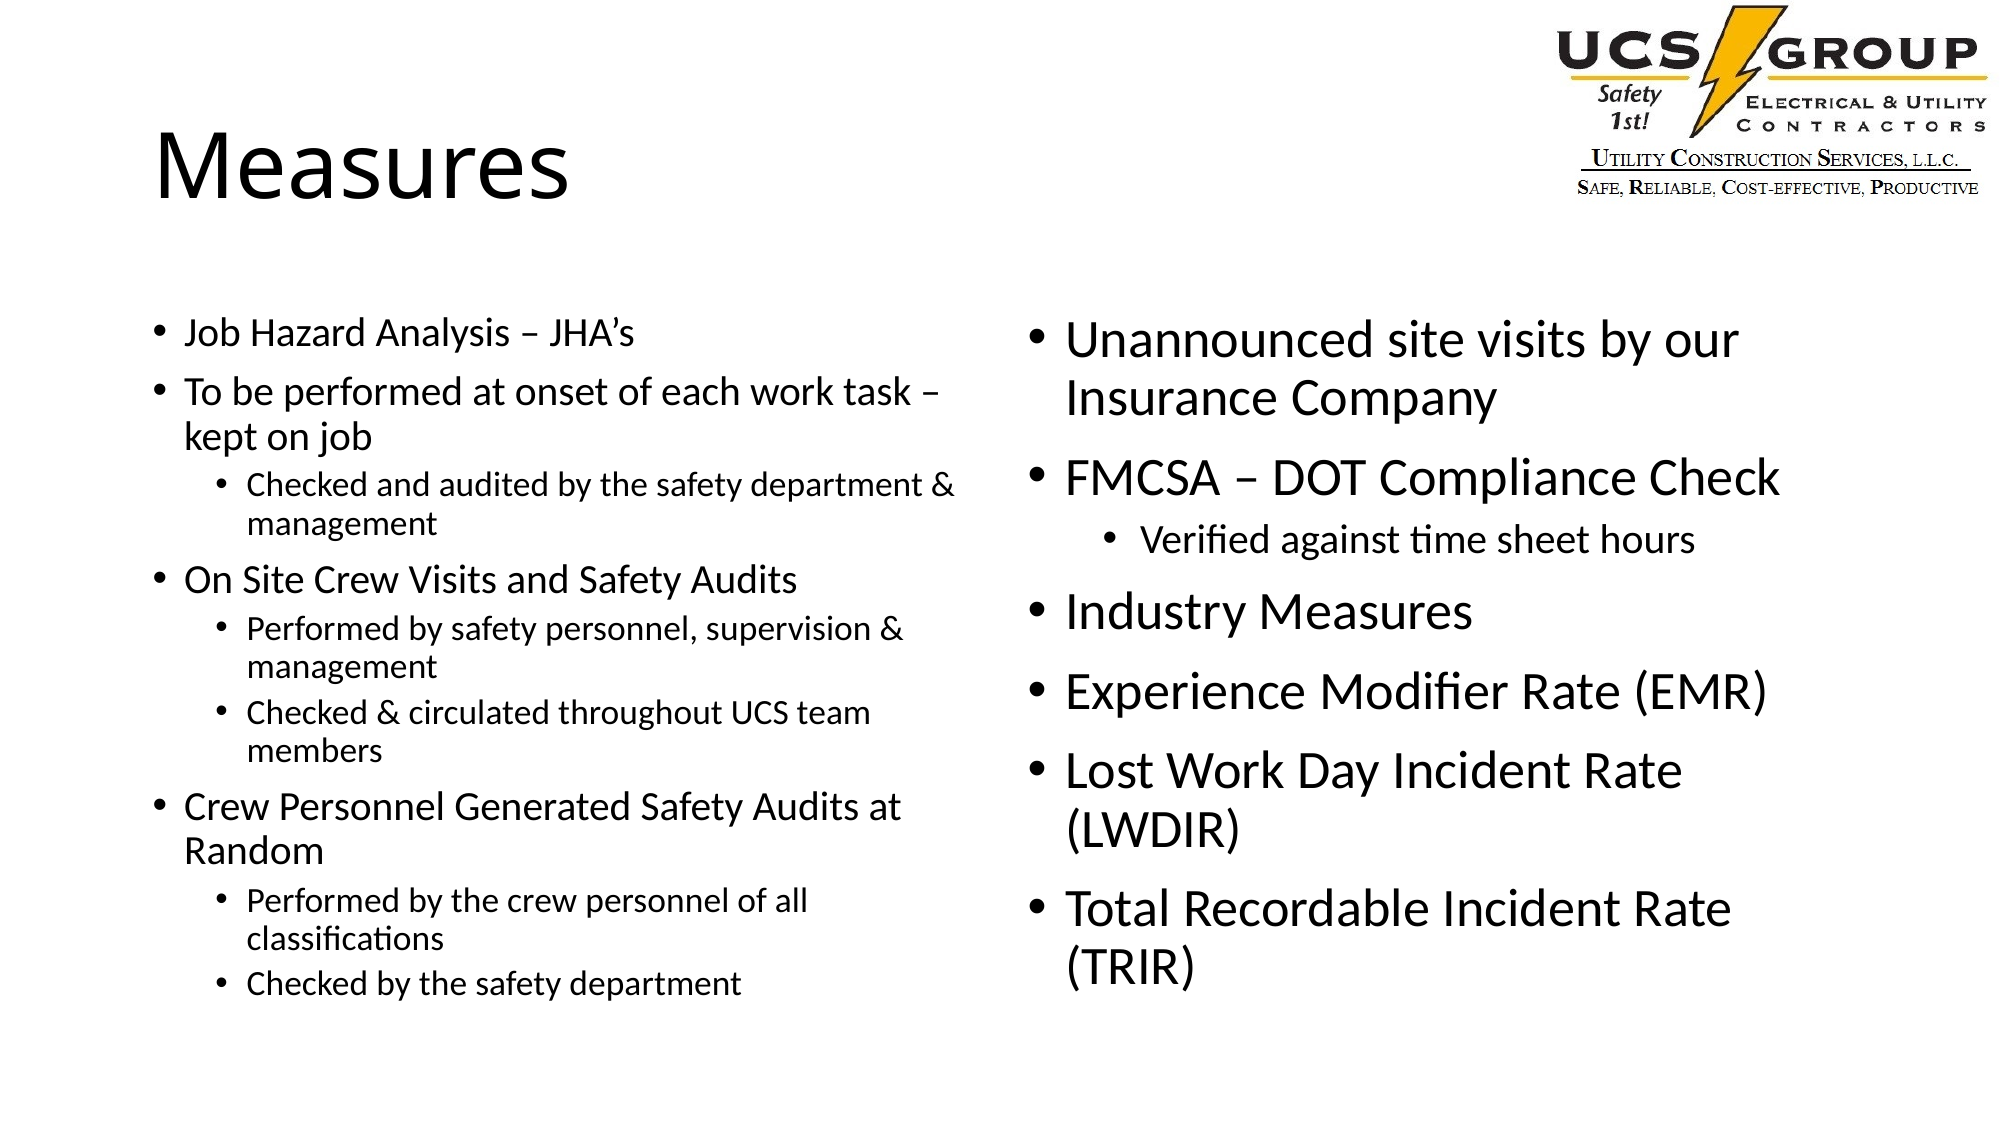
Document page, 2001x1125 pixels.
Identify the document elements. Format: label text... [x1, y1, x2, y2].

list Unannounced site visits by our Insurance Company FMCSA – DOT Compliance Check Verified against time sheet hours Industry Measures Experience Modifier Rate (EMR) Lost Work Day Incident Rate (LWDIR) Total Recordable Incident Rate (TRIR) [1012, 302, 1863, 1016]
title Measures [137, 59, 1863, 278]
list Job Hazard Analysis – JHA’s To be performed at onset of each work task – kept on job Checked and audited by the safety department & management On Site Crew Visits and Safety Audits Performed by safety personnel, supervision & management Checked & circulated throughout UCS team members Crew Personnel Generated Safety Audits at Random Performed by the crew personnel of all classifications Checked by the safety department [137, 302, 984, 1016]
picture [1545, 0, 2000, 212]
